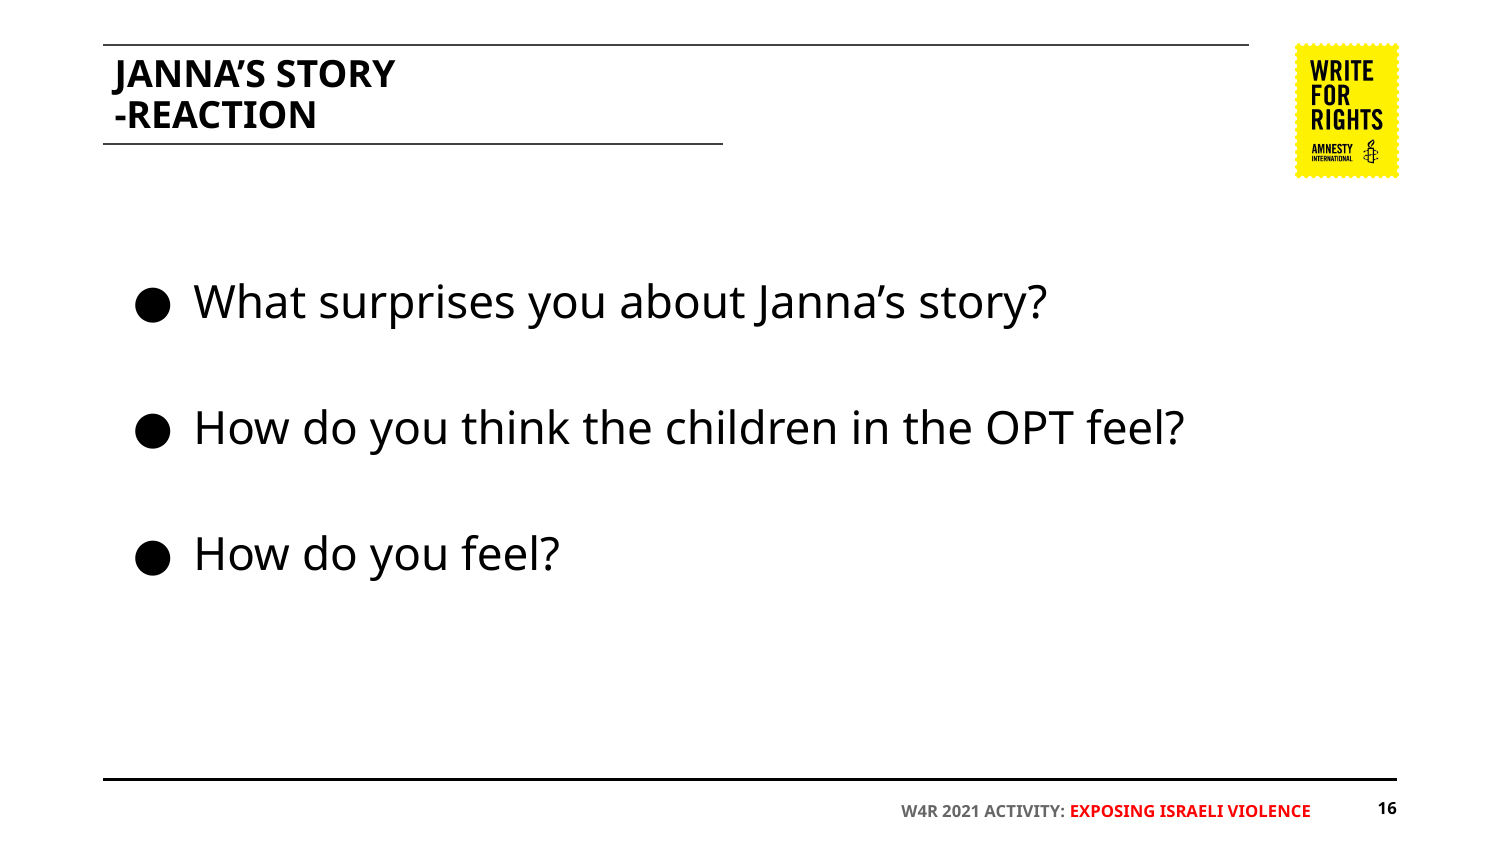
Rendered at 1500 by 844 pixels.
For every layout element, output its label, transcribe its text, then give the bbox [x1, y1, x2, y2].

title JANNA’S STORY -REACTION [103, 55, 612, 134]
text_box What surprises you about Janna’s story? How do you think the children in the OPT feel? How do you feel? [103, 196, 1369, 825]
picture [1290, 37, 1405, 183]
text_box ‹#› [1369, 803, 1397, 821]
